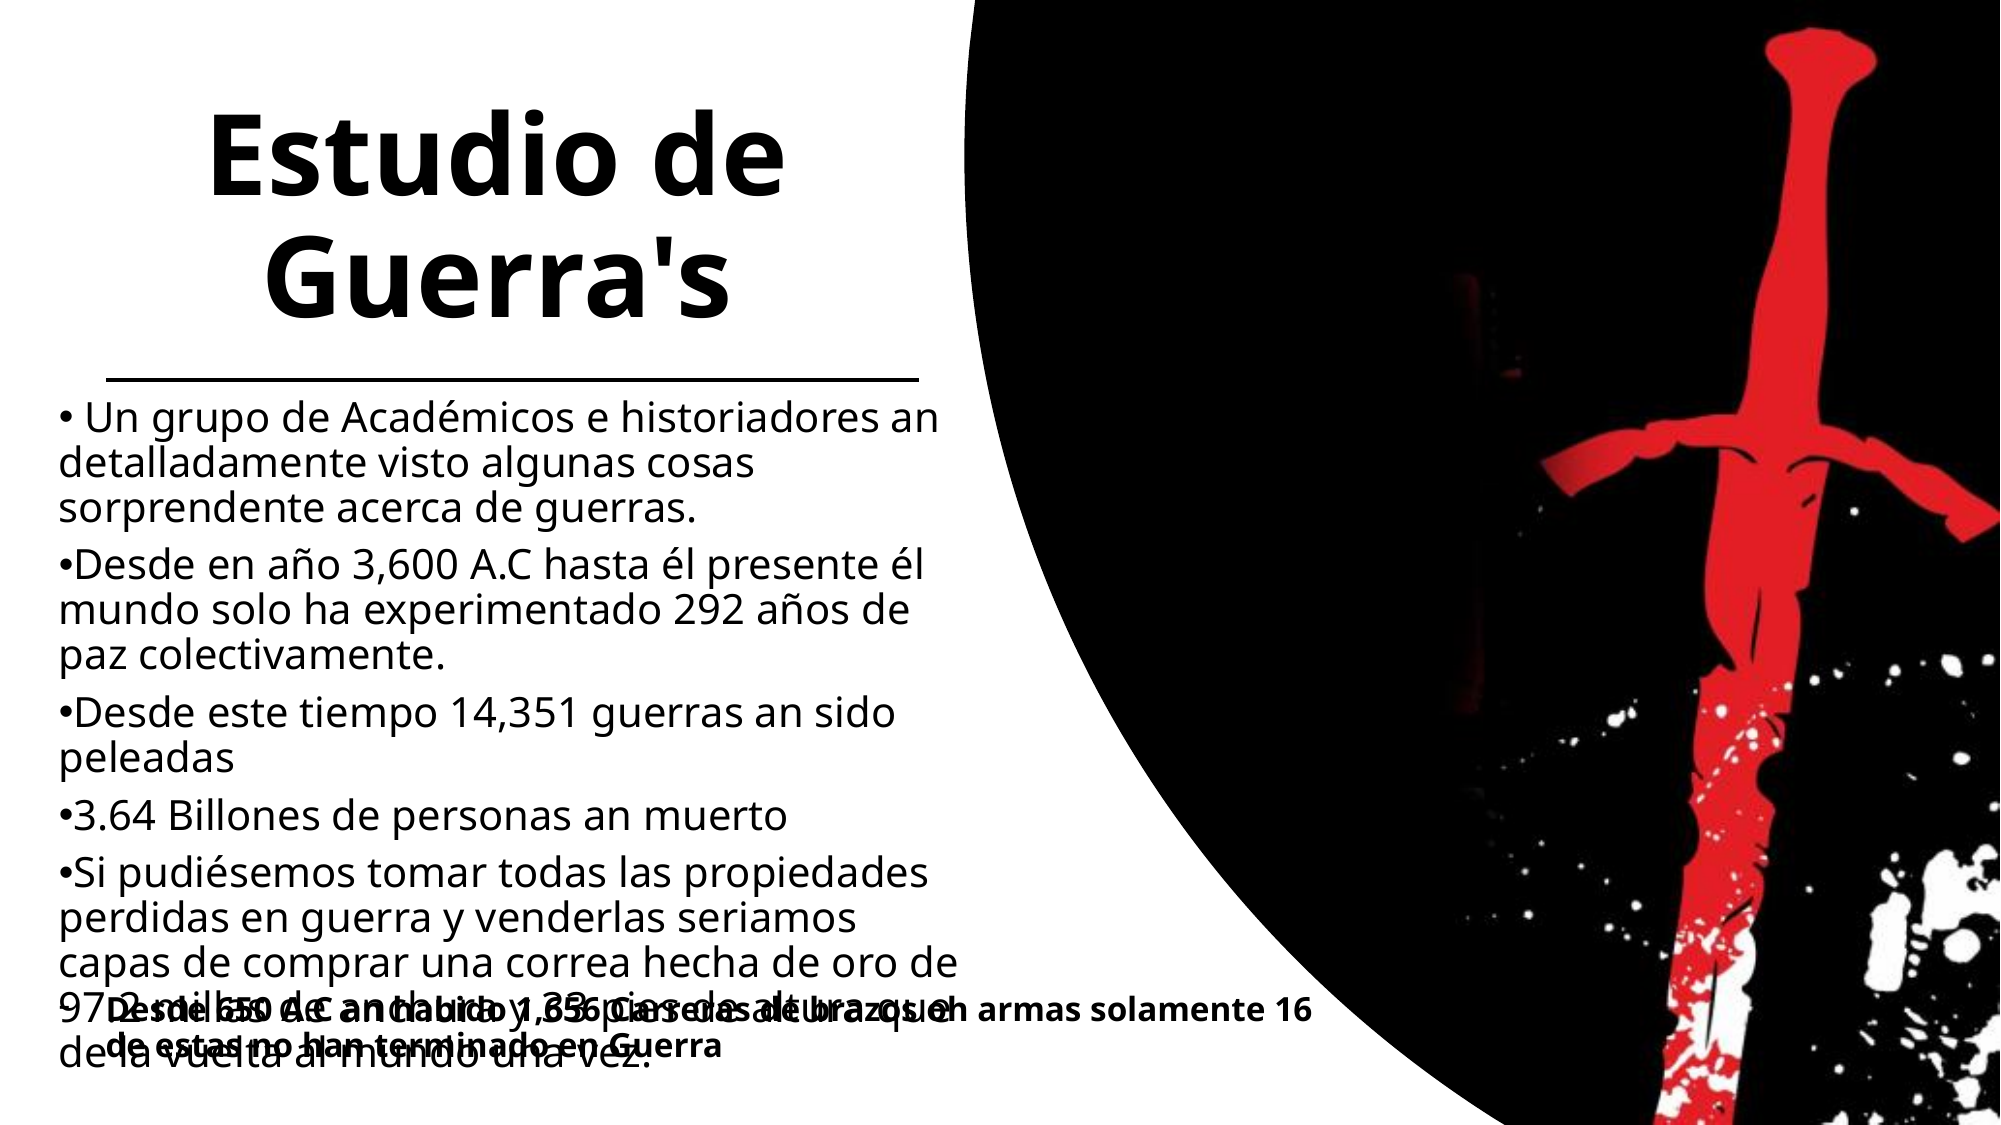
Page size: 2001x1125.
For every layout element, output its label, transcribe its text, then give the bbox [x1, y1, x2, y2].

text_box Desde 650 A.C an habido 1,656 Carreras de brazos oh armas solamente 16 de estas no han terminado en Guerra [43, 985, 964, 1125]
title Estudio de Guerra's [43, 59, 951, 380]
text_box Un grupo de Académicos e historiadores an detalladamente visto algunas cosas sorprendente acerca de guerras. Desde en año 3,600 A.C hasta él presente él mundo solo ha experimentado 292 años de paz colectivamente. Desde este tiempo 14,351 guerras an sido peleadas 3.64 Billones de personas an muerto Si pudiésemos tomar todas las propiedades perdidas en guerra y venderlas seriamos capas de comprar una correa hecha de oro de 97.2 millas de anchura y 33 pies de altura que de la vuelta al mundo una vez. [43, 389, 964, 985]
picture [964, 0, 2000, 1125]
